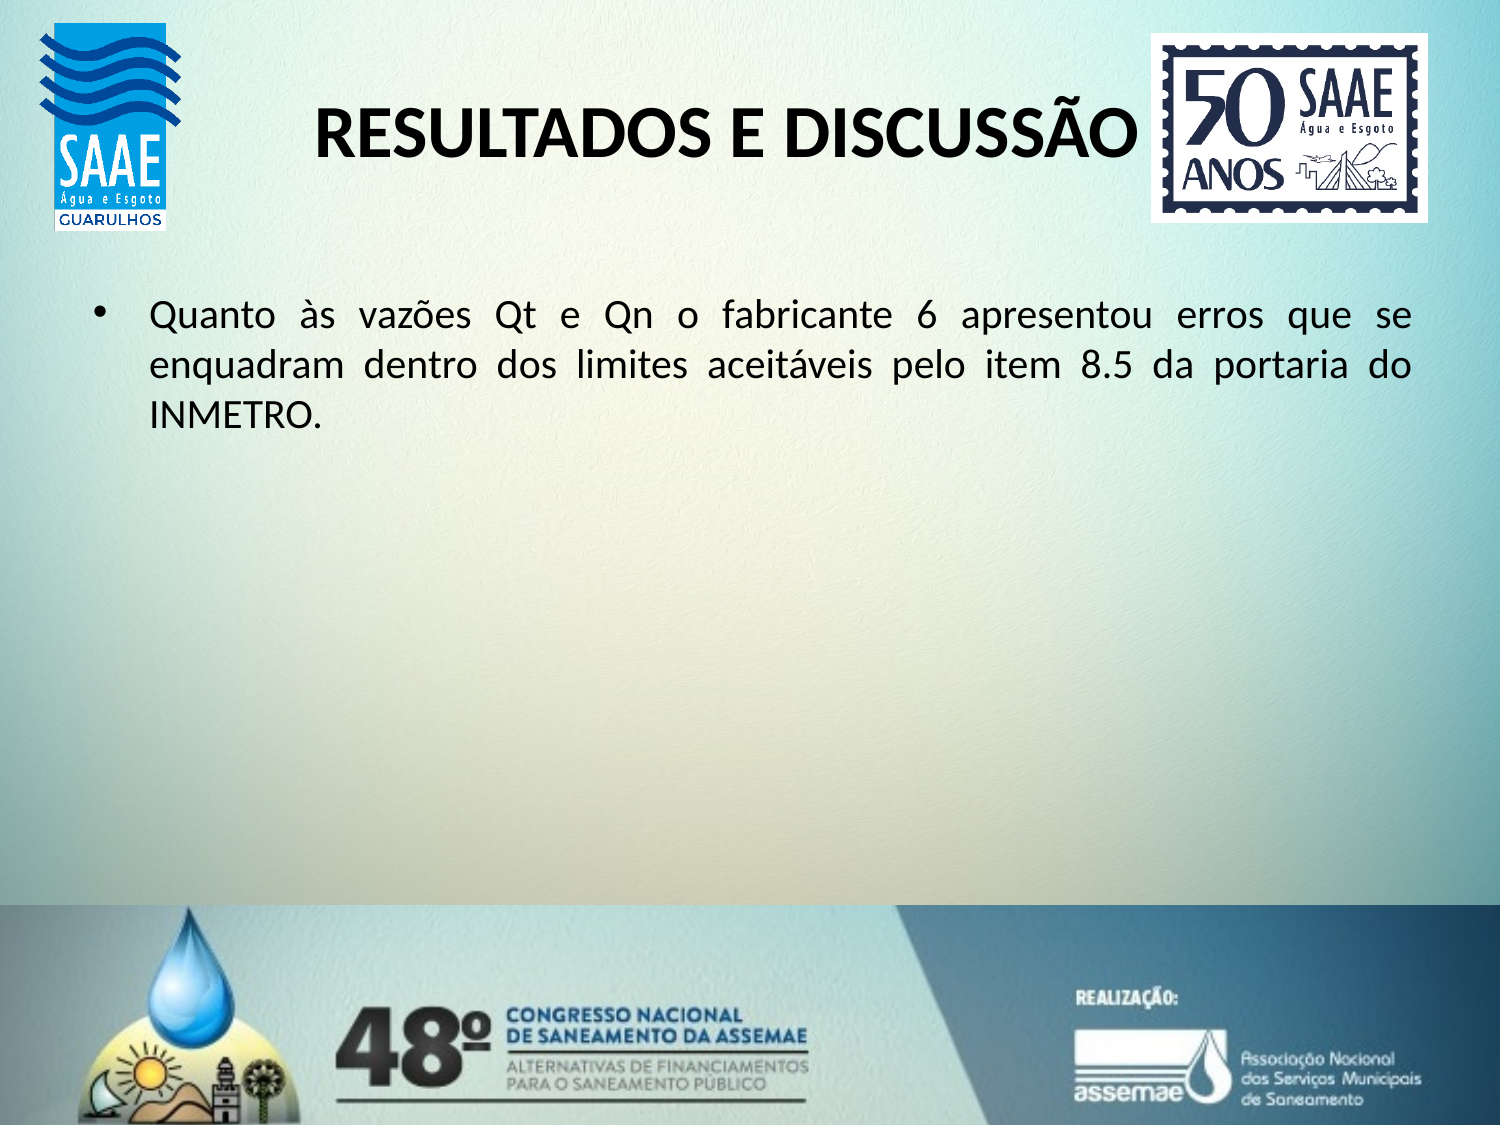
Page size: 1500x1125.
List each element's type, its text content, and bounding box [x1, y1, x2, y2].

title RESULTADOS E DISCUSSÃO [206, 51, 1146, 204]
list Quanto às vazões Qt e Qn o fabricante 6 apresentou erros que se enquadram dentro dos limites aceitáveis pelo item 8.5 da portaria do INMETRO. [77, 278, 1428, 976]
picture [0, 0, 1500, 1125]
